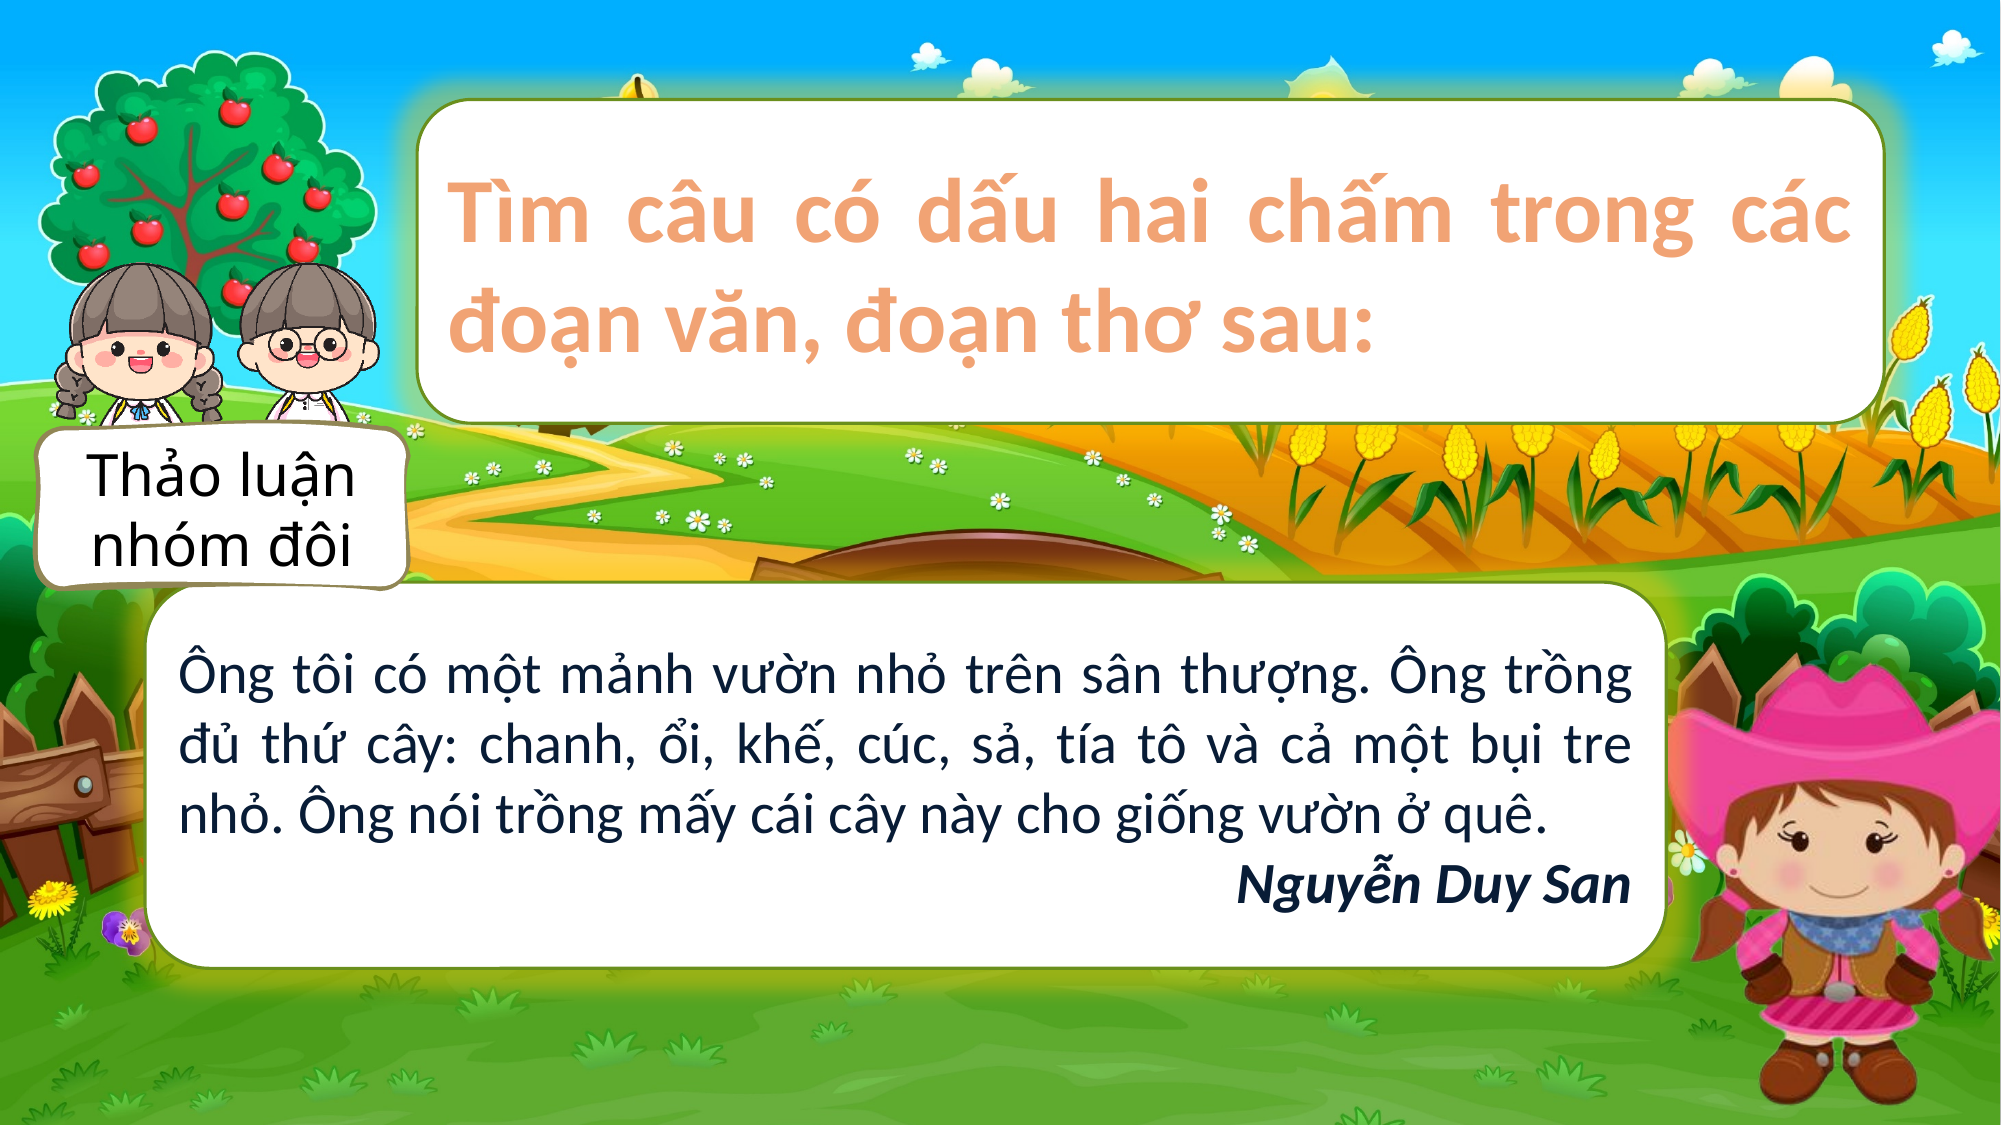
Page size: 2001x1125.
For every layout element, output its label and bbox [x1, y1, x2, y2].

picture [0, 43, 2000, 1125]
text_box [37, 262, 407, 587]
picture [1933, 30, 1980, 66]
